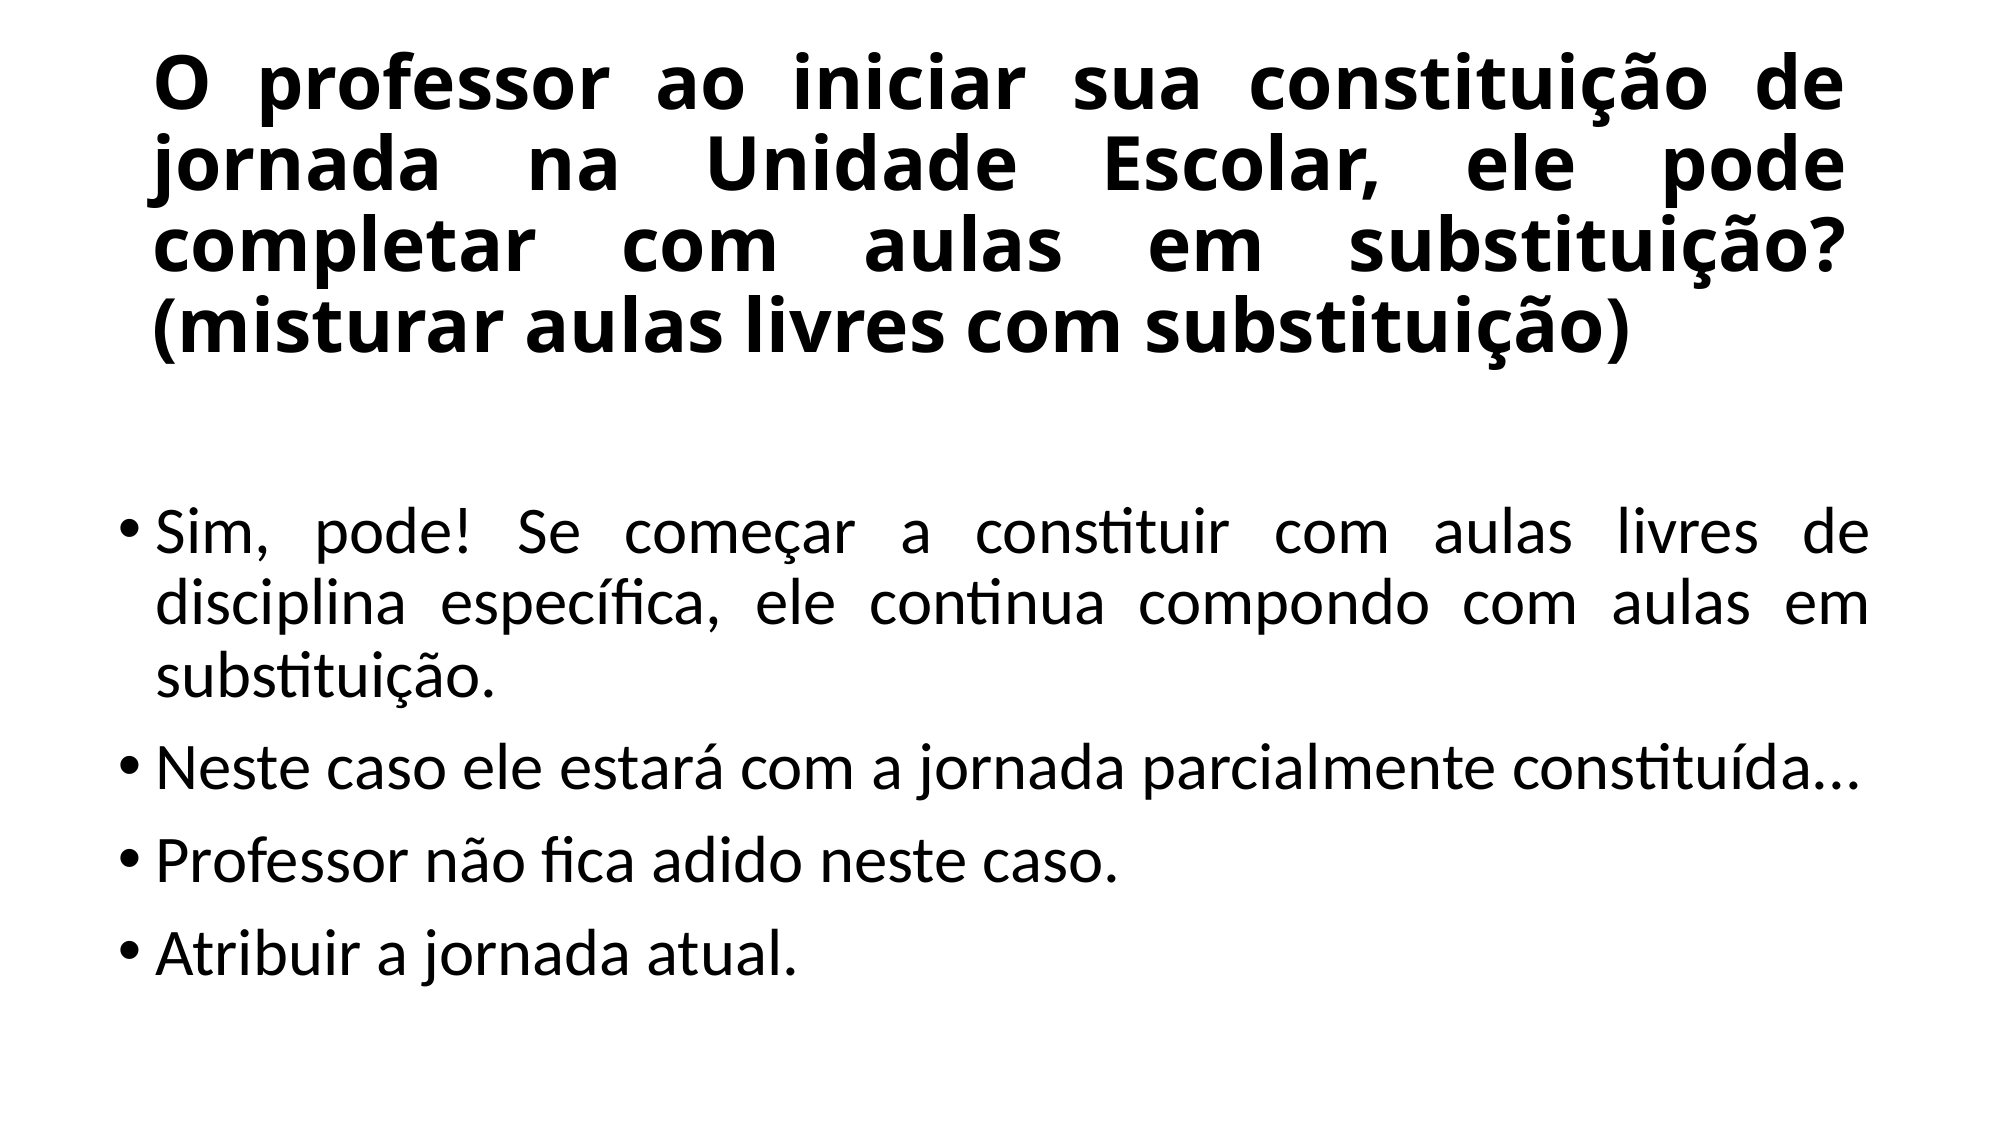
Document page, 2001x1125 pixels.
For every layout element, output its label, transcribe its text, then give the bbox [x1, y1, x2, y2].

list Sim, pode! Se começar a constituir com aulas livres de disciplina específica, ele continua compondo com aulas em substituição. Neste caso ele estará com a jornada parcialmente constituída... Professor não fica adido neste caso. Atribuir a jornada atual. [102, 387, 1888, 1053]
title O professor ao iniciar sua constituição de jornada na Unidade Escolar, ele pode completar com aulas em substituição? (misturar aulas livres com substituição) [137, 59, 1863, 354]
